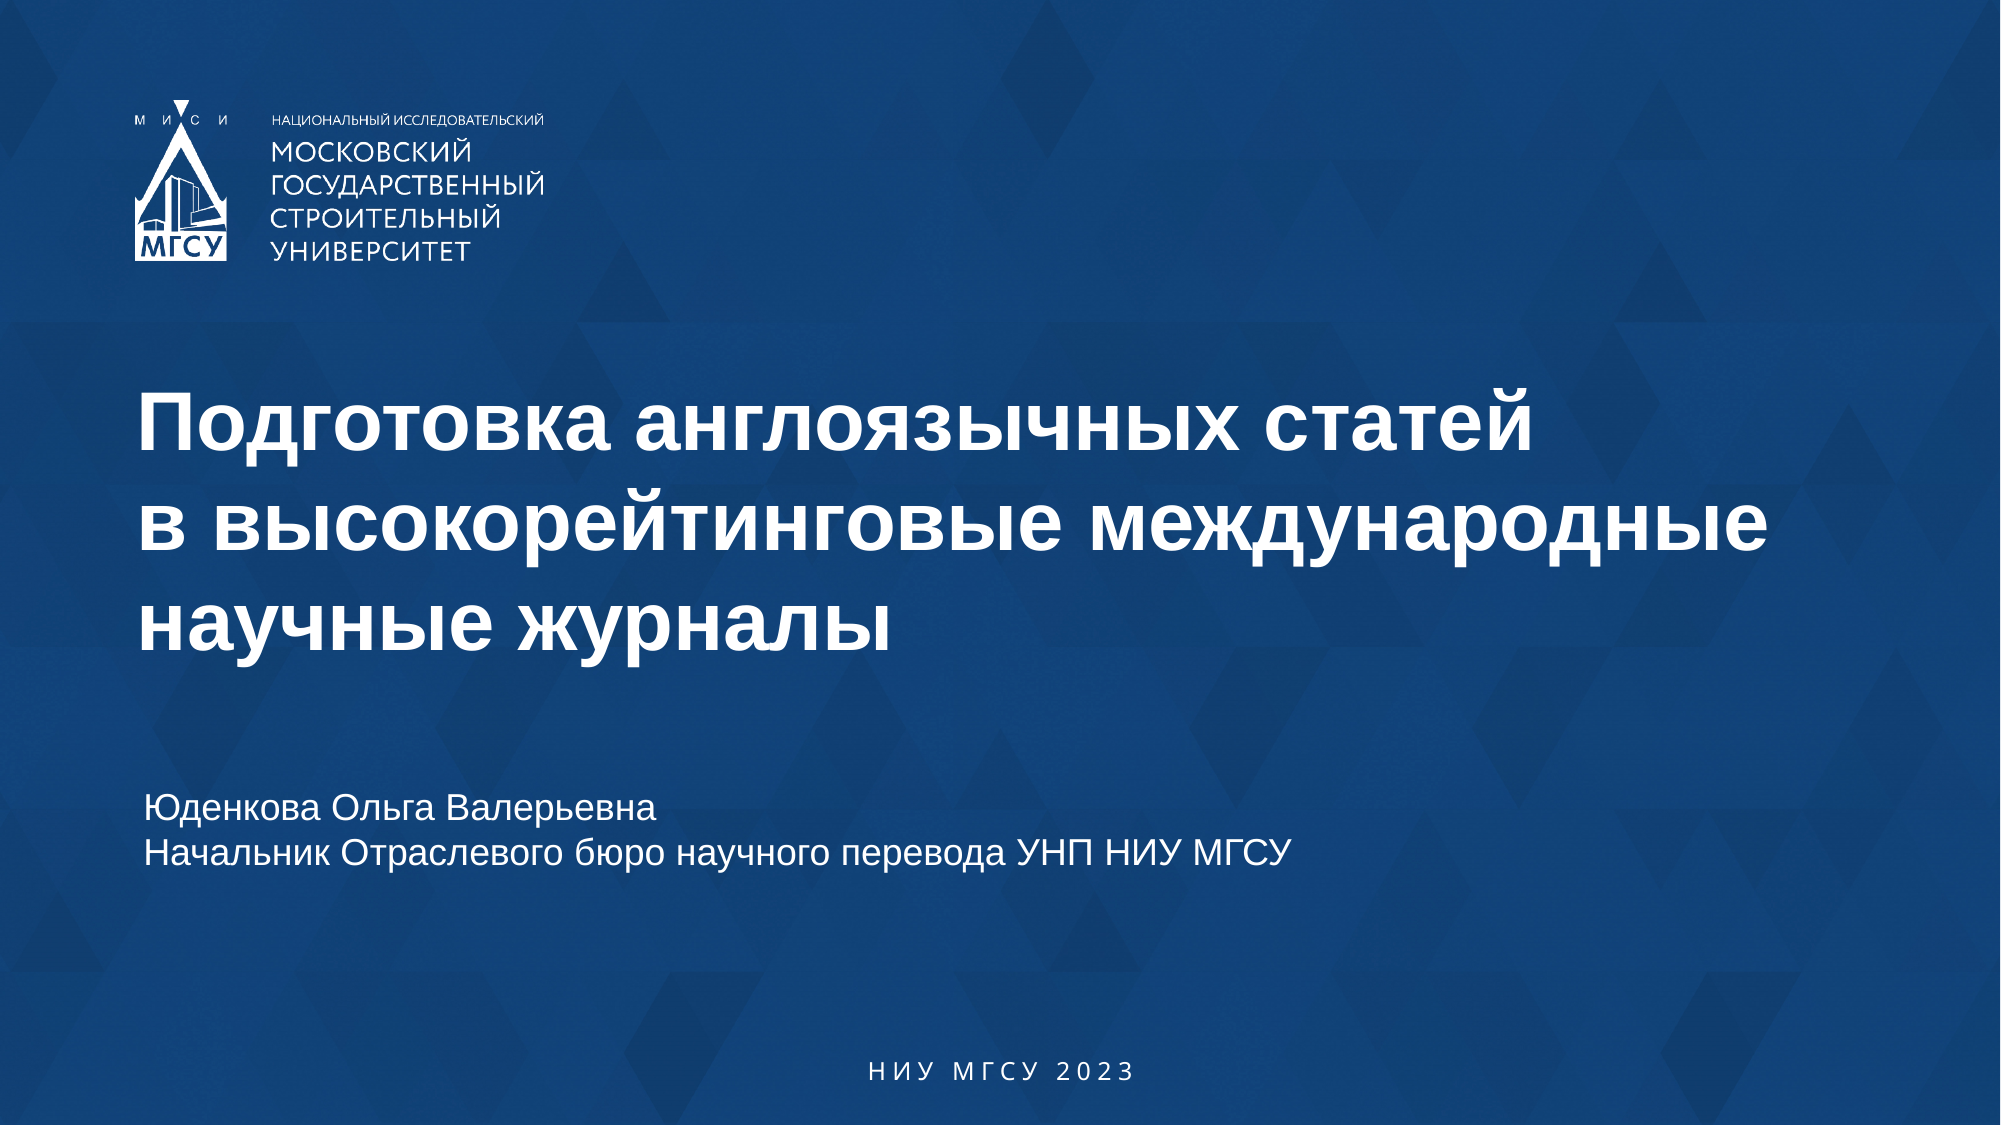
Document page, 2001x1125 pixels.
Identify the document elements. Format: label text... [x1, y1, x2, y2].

text_box НИУ МГСУ 2023 [852, 1047, 1148, 1093]
text_box Подготовка англоязычных статей в высокорейтинговые международные научные журналы [122, 338, 1919, 696]
text_box Юденкова Ольга Валерьевна Начальник Отраслевого бюро научного перевода УНП НИУ МГСУ [128, 775, 1308, 881]
picture [0, 0, 2001, 1125]
